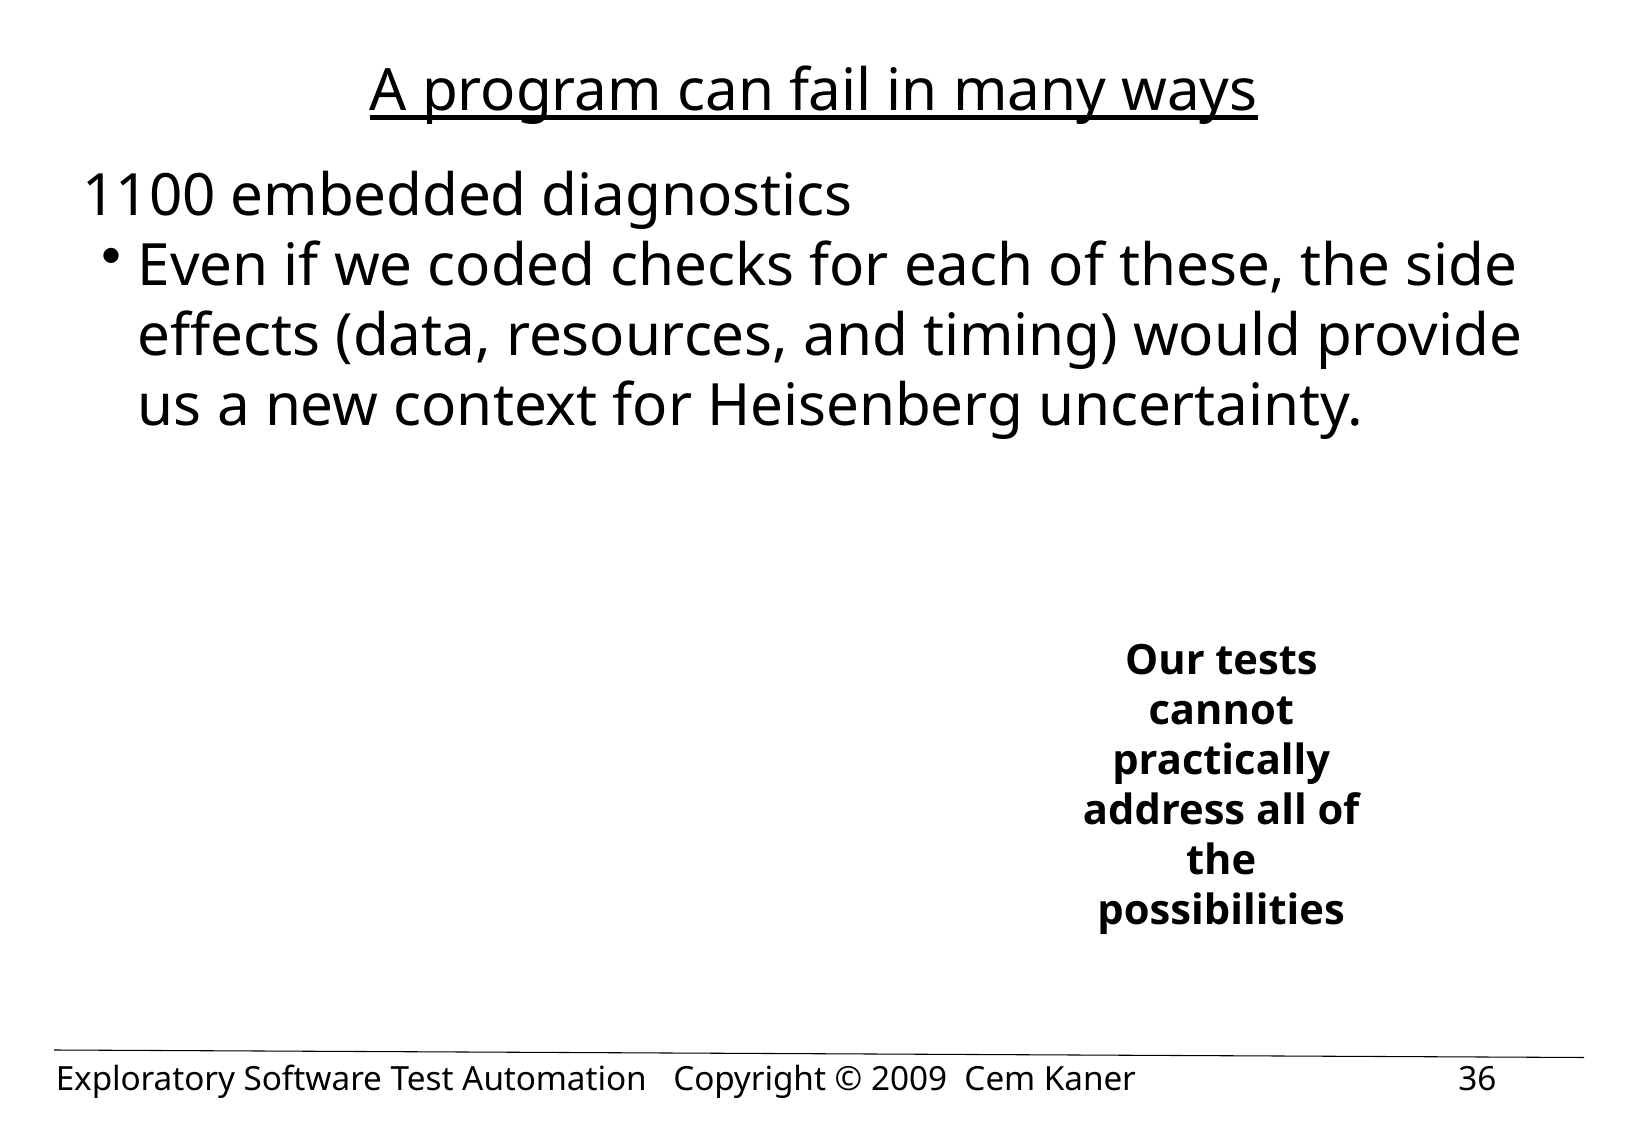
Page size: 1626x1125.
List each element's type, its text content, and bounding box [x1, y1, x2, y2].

list 1100 embedded diagnostics Even if we coded checks for each of these, the side effects (data, resources, and timing) would provide us a new context for Heisenberg uncertainty. [67, 149, 1569, 1023]
text_box Our tests cannot practically address all of the possibilities [914, 562, 1529, 1004]
title A program can fail in many ways [67, 24, 1561, 149]
